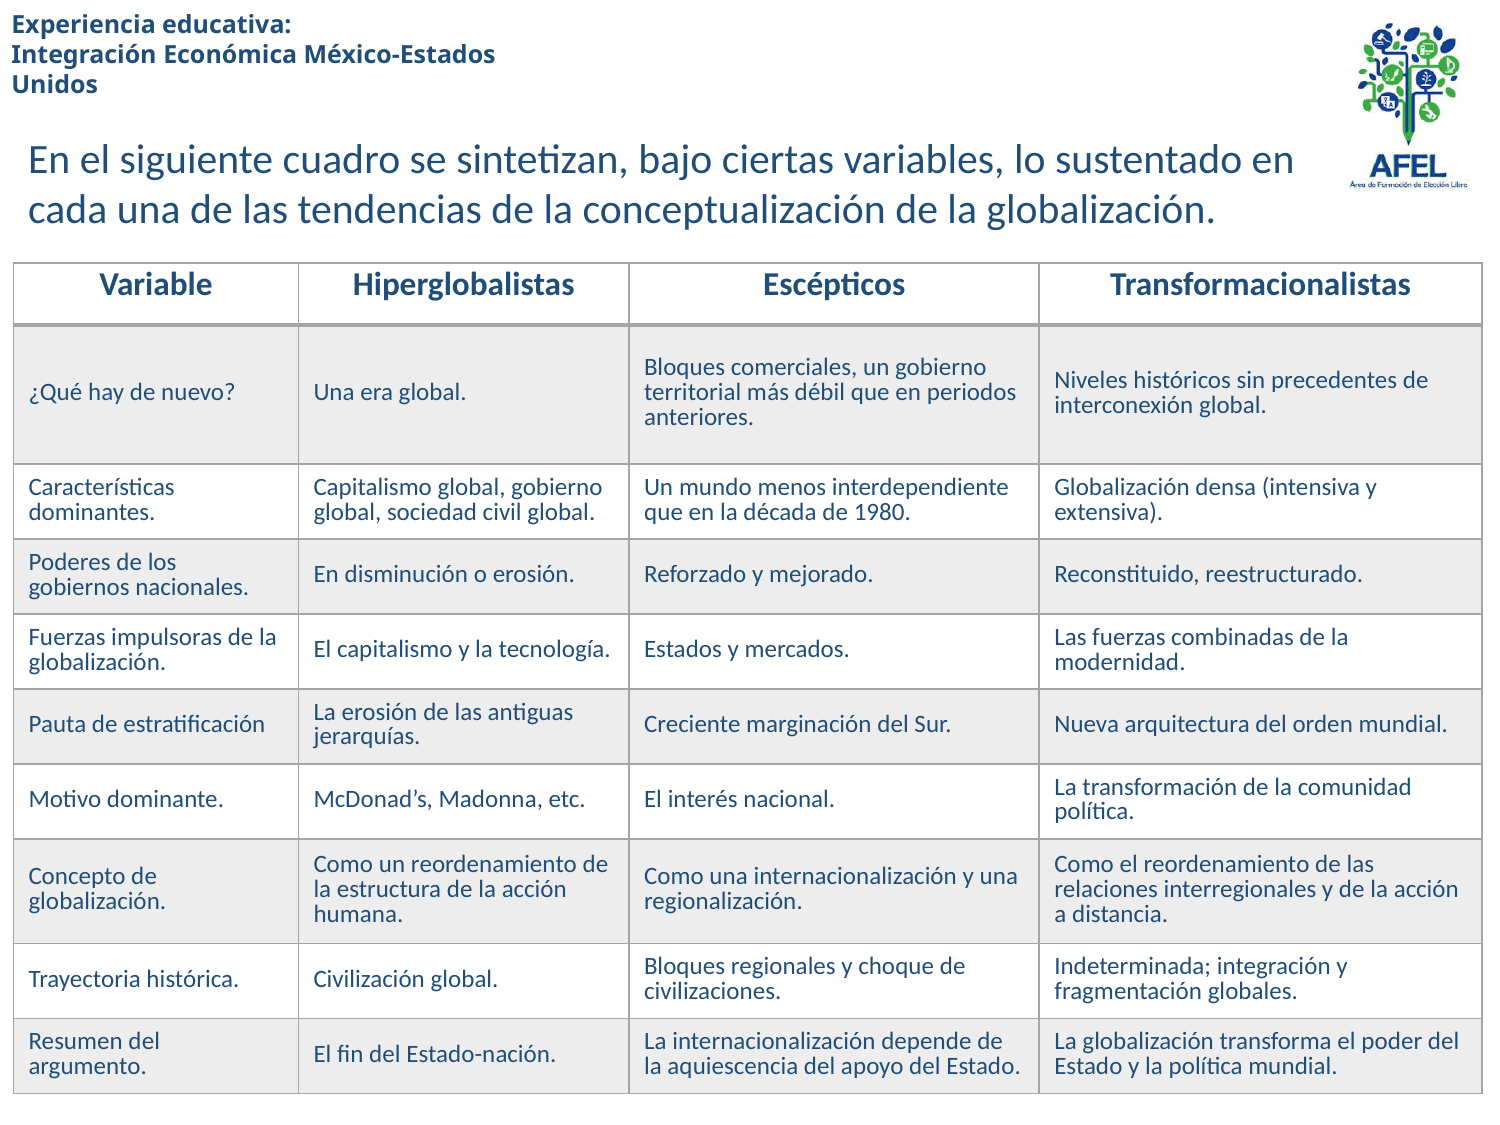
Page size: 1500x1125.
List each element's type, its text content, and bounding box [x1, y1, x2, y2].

table_cell Las fuerzas combinadas de la modernidad. [1040, 615, 1481, 688]
table_cell Pauta de estratificación [14, 690, 298, 763]
table_cell La internacionalización depende de la aquiescencia del apoyo del Estado. [630, 1019, 1038, 1093]
table_cell Reconstituido, reestructurado. [1040, 540, 1481, 613]
table_cell Bloques comerciales, un gobierno territorial más débil que en periodos anteriores. [630, 327, 1038, 463]
table_cell La globalización transforma el poder del Estado y la política mundial. [1040, 1019, 1481, 1093]
table_header Hiperglobalistas [299, 264, 628, 323]
table_cell Como el reordenamiento de las relaciones interregionales y de la acción a distancia. [1040, 840, 1481, 943]
table_cell Nueva arquitectura del orden mundial. [1040, 690, 1481, 763]
table_cell Trayectoria histórica. [14, 944, 298, 1018]
table_cell Motivo dominante. [14, 765, 298, 838]
table_header Escépticos [630, 264, 1038, 323]
table_cell Poderes de los gobiernos nacionales. [14, 540, 298, 613]
table_cell Bloques regionales y choque de civilizaciones. [630, 944, 1038, 1018]
table_cell Fuerzas impulsoras de la globalización. [14, 615, 298, 688]
table_cell Resumen del argumento. [14, 1019, 298, 1093]
table_cell El fin del Estado-nación. [299, 1019, 628, 1093]
table_cell Un mundo menos interdependiente que en la década de 1980. [630, 465, 1038, 538]
table_cell La transformación de la comunidad política. [1040, 765, 1481, 838]
table_cell Como una internacionalización y una regionalización. [630, 840, 1038, 943]
table_cell McDonad’s, Madonna, etc. [299, 765, 628, 838]
table_cell Capitalismo global, gobierno global, sociedad civil global. [299, 465, 628, 538]
table_cell Reforzado y mejorado. [630, 540, 1038, 613]
table_cell El interés nacional. [630, 765, 1038, 838]
table_cell El capitalismo y la tecnología. [299, 615, 628, 688]
table_cell Como un reordenamiento de la estructura de la acción humana. [299, 840, 628, 943]
table_header Variable [14, 264, 298, 323]
table_cell Características dominantes. [14, 465, 298, 538]
table_cell Niveles históricos sin precedentes de interconexión global. [1040, 327, 1481, 463]
table_cell Creciente marginación del Sur. [630, 690, 1038, 763]
table_cell Estados y mercados. [630, 615, 1038, 688]
picture [1316, 15, 1499, 198]
table_cell Civilización global. [299, 944, 628, 1018]
table_cell Indeterminada; integración y fragmentación globales. [1040, 944, 1481, 1018]
table_cell En disminución o erosión. [299, 540, 628, 613]
table_cell Concepto de globalización. [14, 840, 298, 943]
text_box Experiencia educativa: Integración Económica México-Estados Unidos [0, 1, 599, 106]
table_header Transformacionalistas [1040, 264, 1481, 323]
table_cell ¿Qué hay de nuevo? [14, 327, 298, 463]
table_cell Una era global. [299, 327, 628, 463]
table_cell Globalización densa (intensiva y extensiva). [1040, 465, 1481, 538]
table_cell La erosión de las antiguas jerarquías. [299, 690, 628, 763]
text_box En el siguiente cuadro se sintetizan, bajo ciertas variables, lo sustentado en cada una de las tendencias de la conceptualización de la globalización. [13, 124, 1335, 239]
